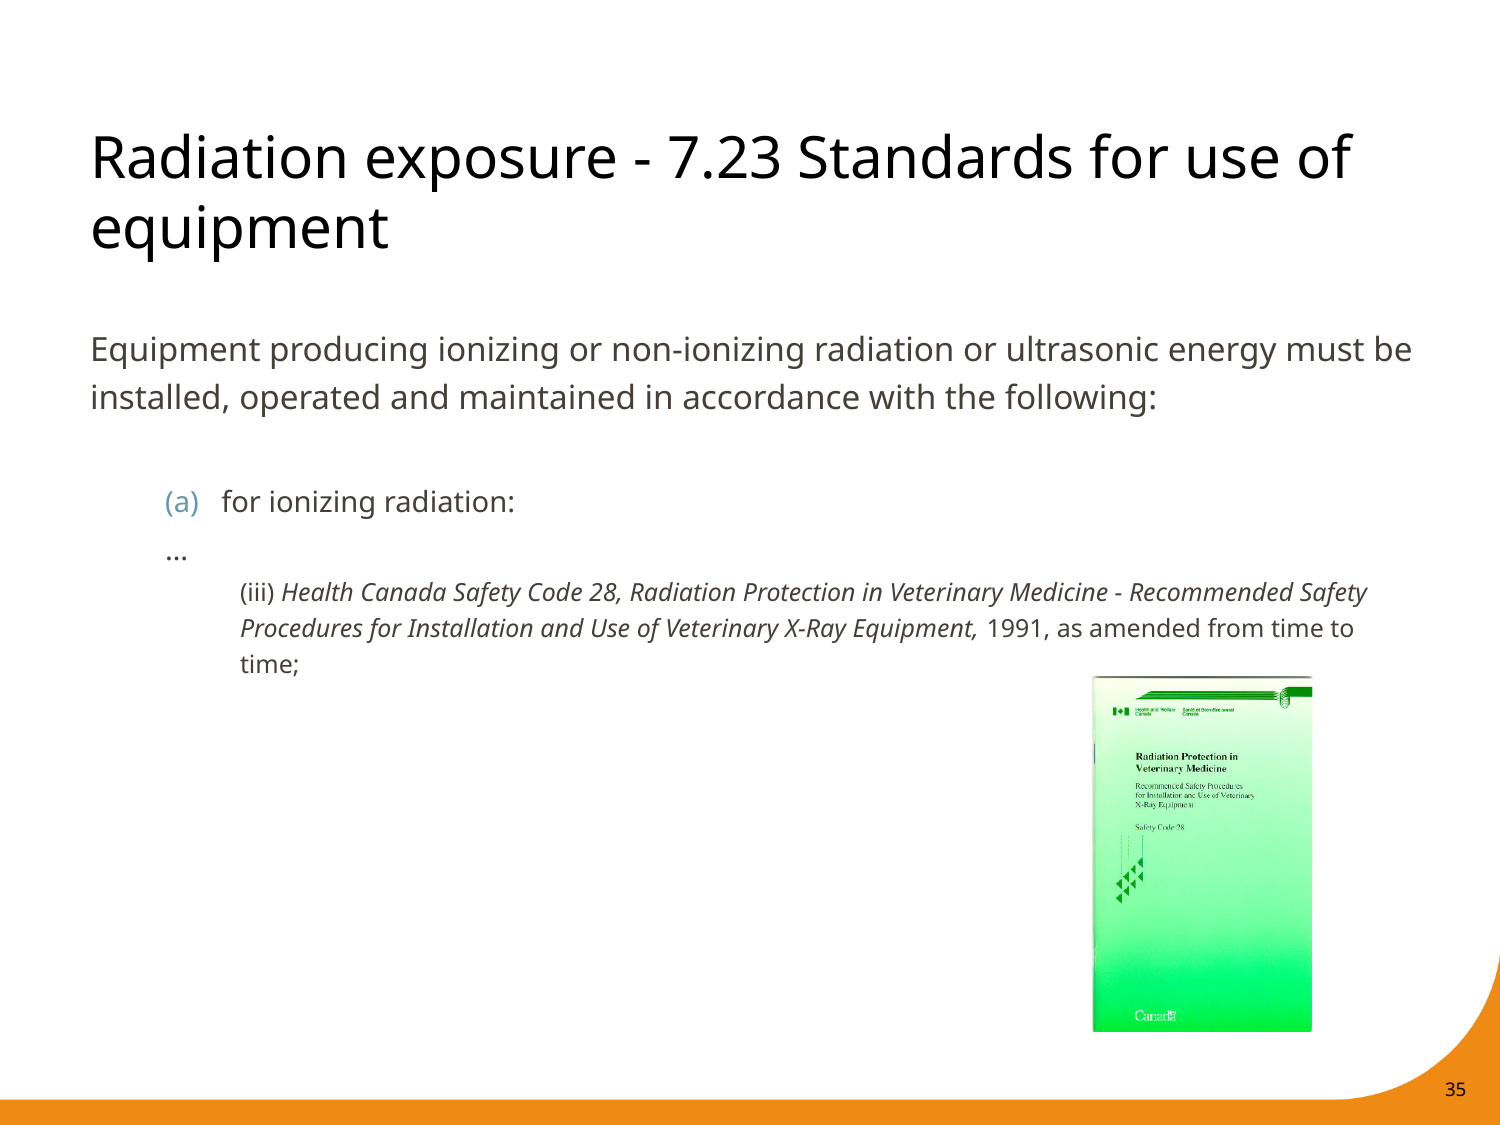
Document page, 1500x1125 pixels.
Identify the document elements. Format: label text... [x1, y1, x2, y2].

list Equipment producing ionizing or non-ionizing radiation or ultrasonic energy must be installed, operated and maintained in accordance with the following: for ionizing radiation: … (iii) Health Canada Safety Code 28, Radiation Protection in Veterinary Medicine - Recommended Safety Procedures for Installation and Use of Veterinary X-Ray Equipment, 1991, as amended from time to time; [74, 312, 1436, 1013]
slide_number 35 [1417, 1060, 1494, 1121]
picture [0, 0, 1500, 1125]
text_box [1015, 603, 1388, 1086]
title Radiation exposure - 7.23 Standards for use of equipment [74, 112, 1436, 281]
